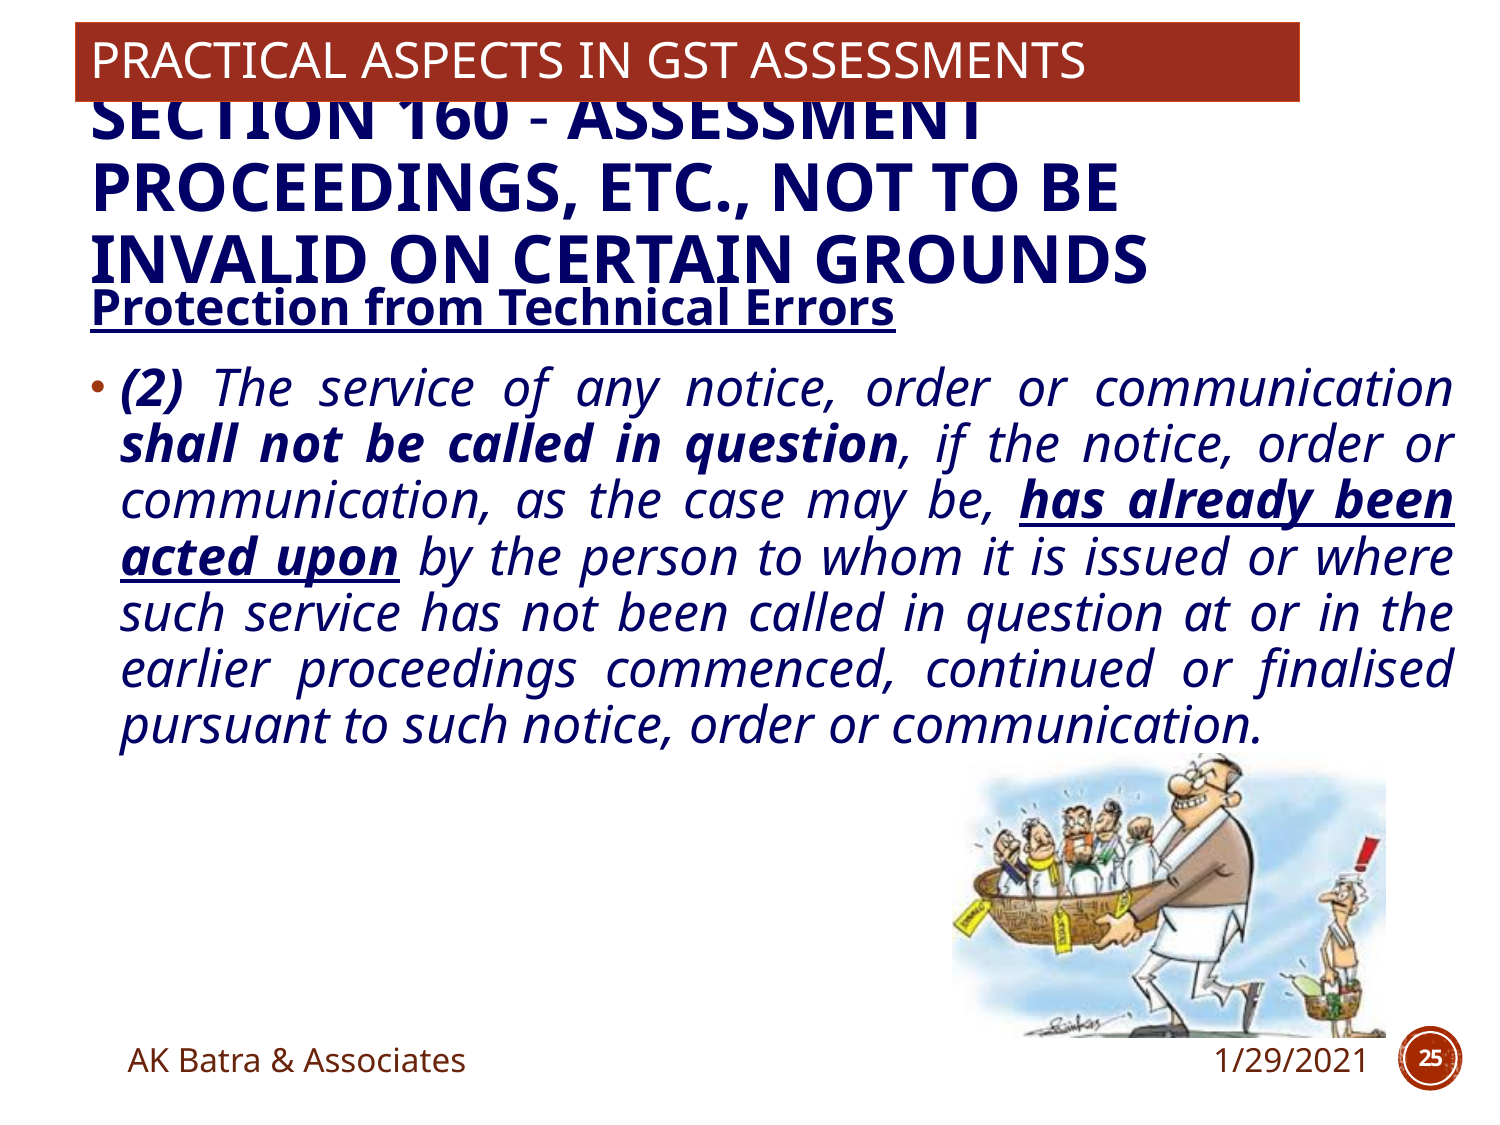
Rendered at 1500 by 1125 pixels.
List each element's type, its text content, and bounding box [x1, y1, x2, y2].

text_box PRACTICAL ASPECTS IN GST ASSESSMENTS [75, 22, 1300, 102]
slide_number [982, 1038, 1386, 1089]
slide_number 25 [1391, 1028, 1471, 1089]
picture [952, 753, 1386, 1038]
footer AK Batra & Associates [112, 1028, 891, 1089]
title section 160 - Assessment proceedings, etc., not to be invalid on certain grounds [75, 137, 1413, 243]
list Protection from Technical Errors (2) The service of any notice, order or communication shall not be called in question, if the notice, order or communication, as the case may be, has already been acted upon by the person to whom it is issued or where such service has not been called in question at or in the earlier proceedings commenced, continued or finalised pursuant to such notice, order or communication. [75, 275, 1471, 1125]
